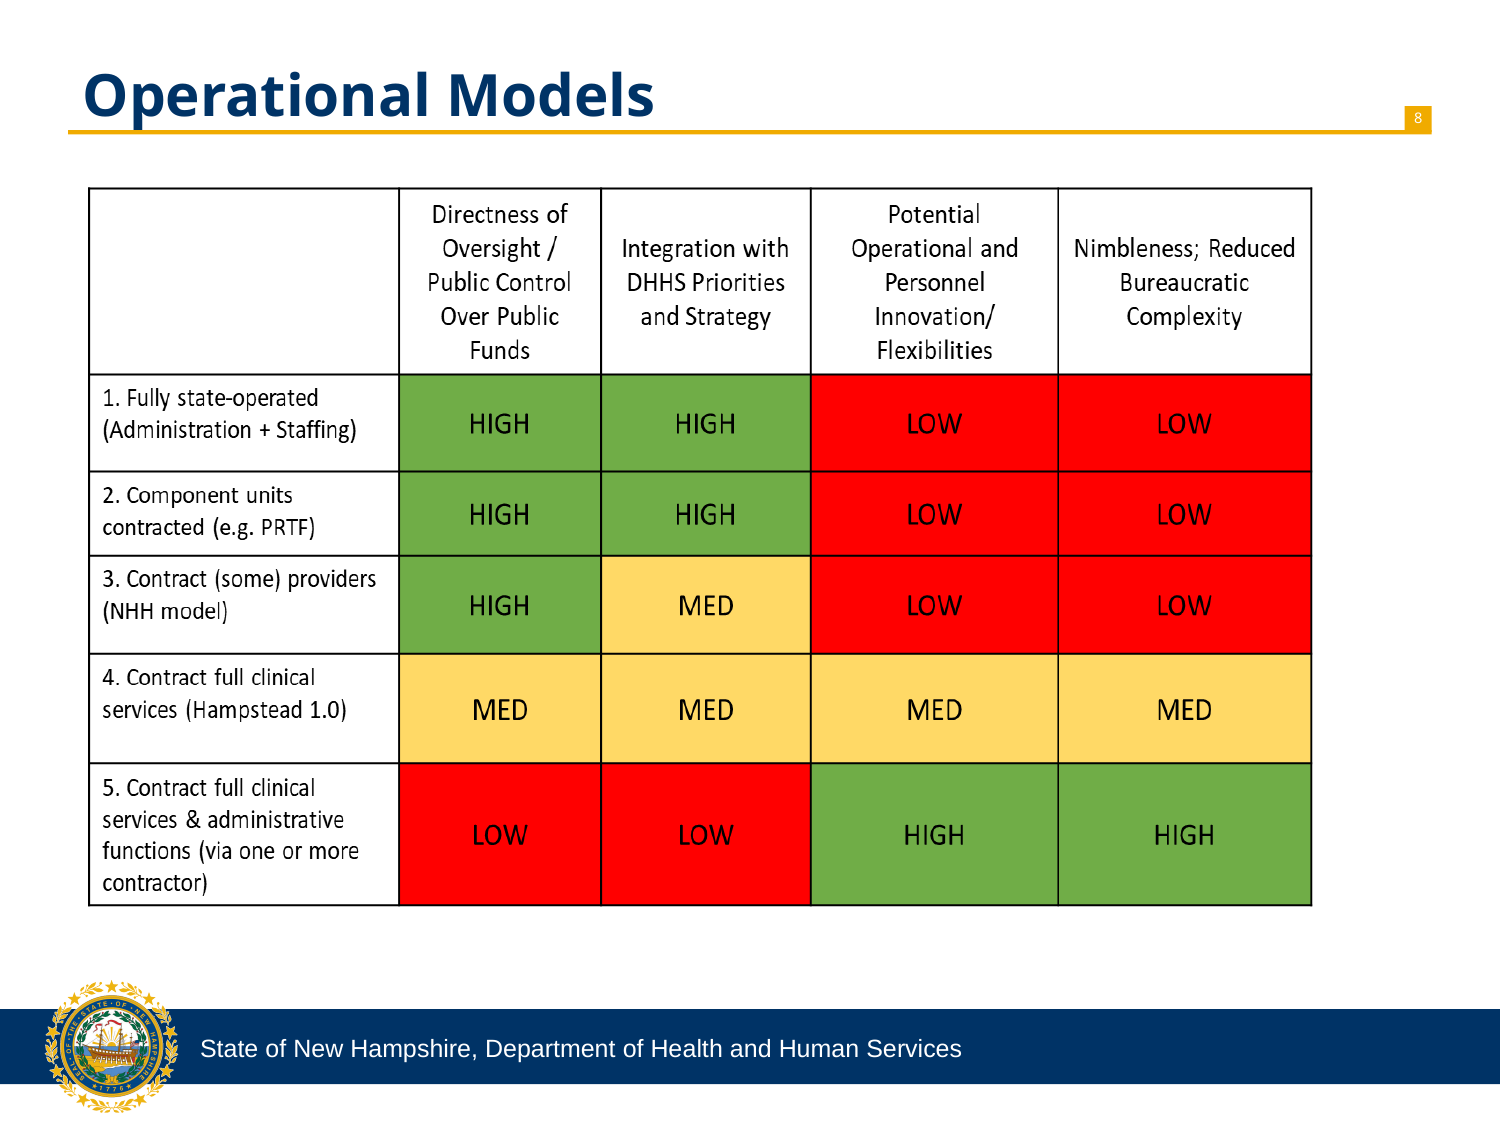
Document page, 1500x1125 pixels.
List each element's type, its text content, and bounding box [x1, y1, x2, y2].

text_box Operational Models [68, 50, 1375, 137]
picture [87, 187, 1313, 913]
picture [37, 972, 186, 1121]
